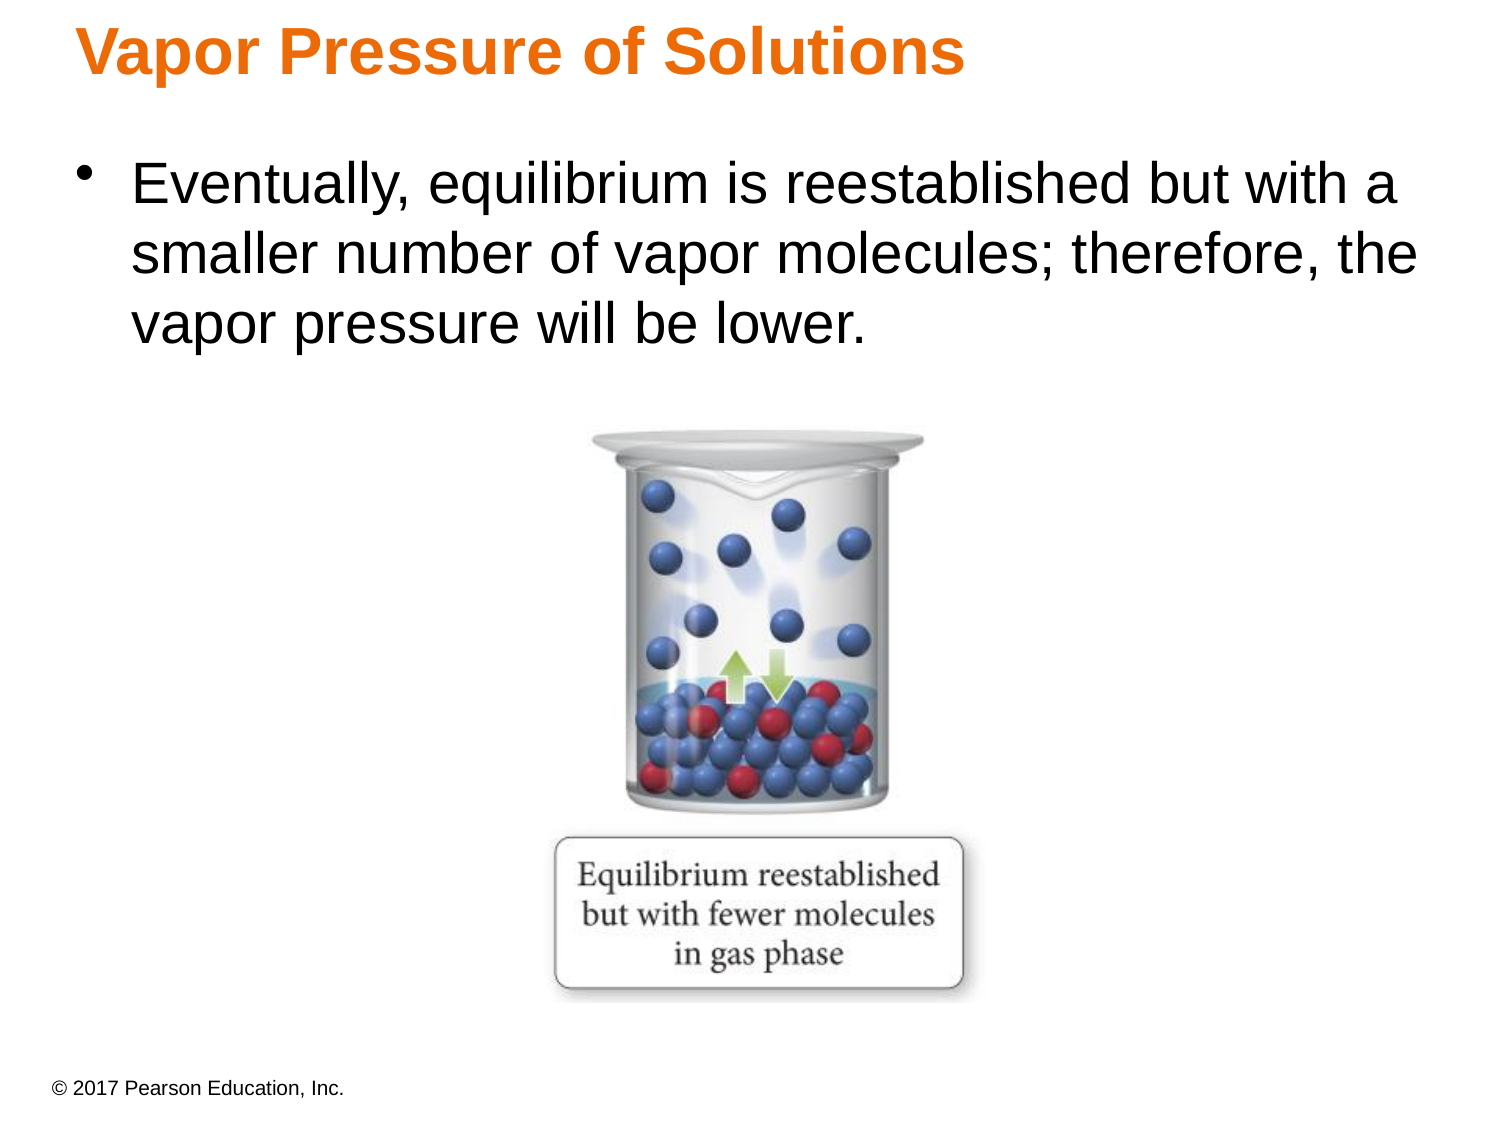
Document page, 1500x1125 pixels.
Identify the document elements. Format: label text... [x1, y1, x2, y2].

list Eventually, equilibrium is reestablished but with a smaller number of vapor molecules; therefore, the vapor pressure will be lower. [59, 137, 1463, 976]
picture [537, 424, 994, 1003]
title Vapor Pressure of Solutions [0, 0, 1500, 96]
